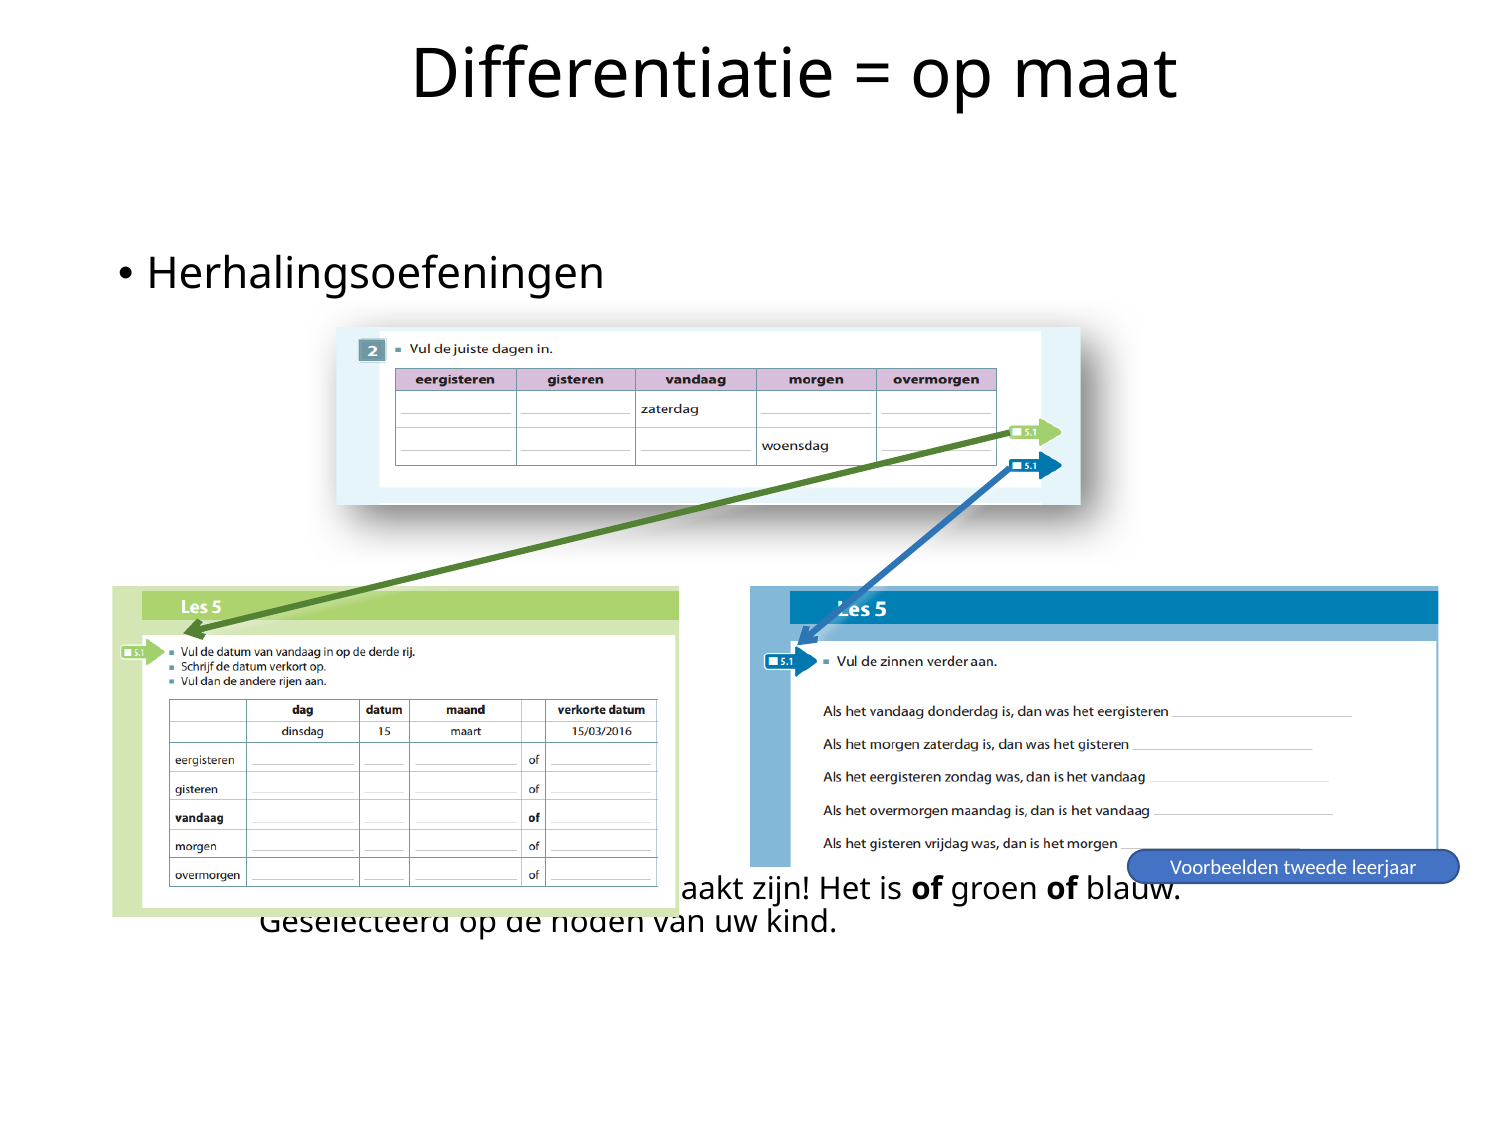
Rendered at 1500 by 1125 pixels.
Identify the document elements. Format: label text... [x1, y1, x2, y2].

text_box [797, 467, 1010, 646]
picture [112, 586, 680, 917]
picture [749, 625, 1439, 867]
title Differentiatie = op maat [395, 24, 1397, 126]
list Herhalingsoefeningen Hier moet dus niet alles gemaakt zijn! Het is of groen of blauw. Geselecteerd op de noden van uw kind. [103, 243, 1397, 1106]
picture [770, 658, 777, 664]
picture [336, 327, 1081, 505]
picture [1010, 586, 1439, 590]
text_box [183, 432, 1010, 634]
text_box Voorbeelden tweede leerjaar [1126, 848, 1460, 885]
